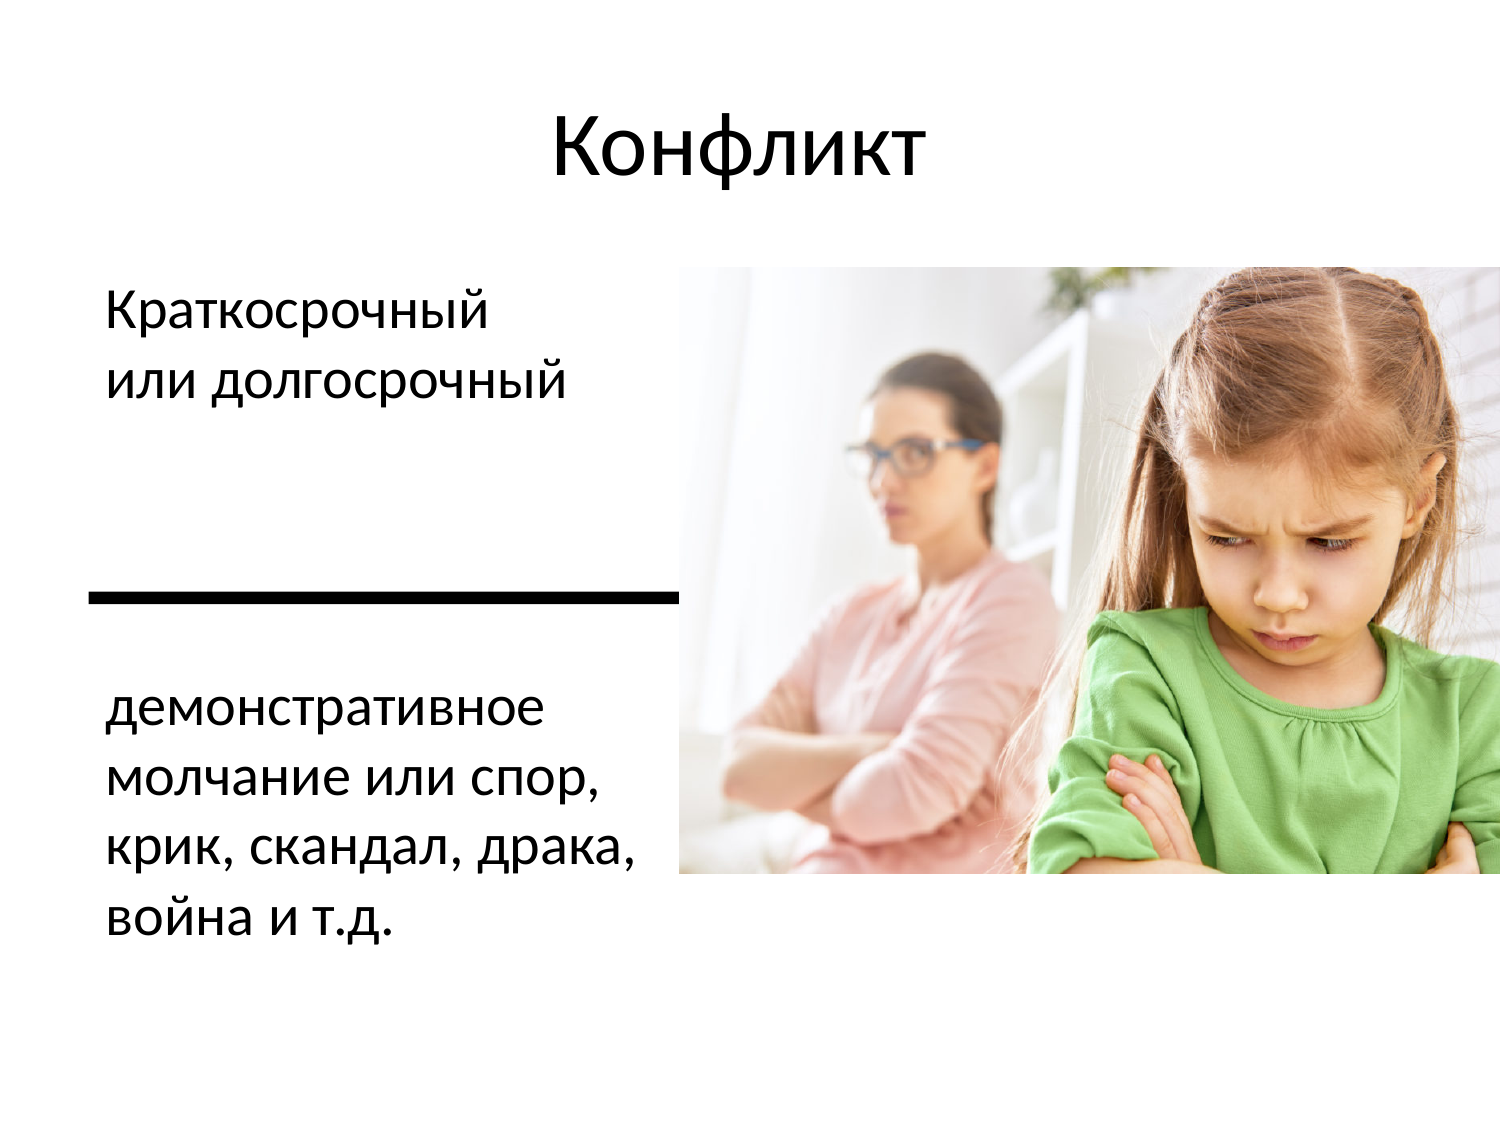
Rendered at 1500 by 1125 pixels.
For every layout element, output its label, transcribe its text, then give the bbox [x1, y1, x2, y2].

title Конфликт [75, 45, 1425, 233]
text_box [678, 266, 1500, 874]
list Краткосрочный или долгосрочный демонстративное молчание или спор, крик, скандал, драка, война и т.д. [75, 262, 738, 1005]
